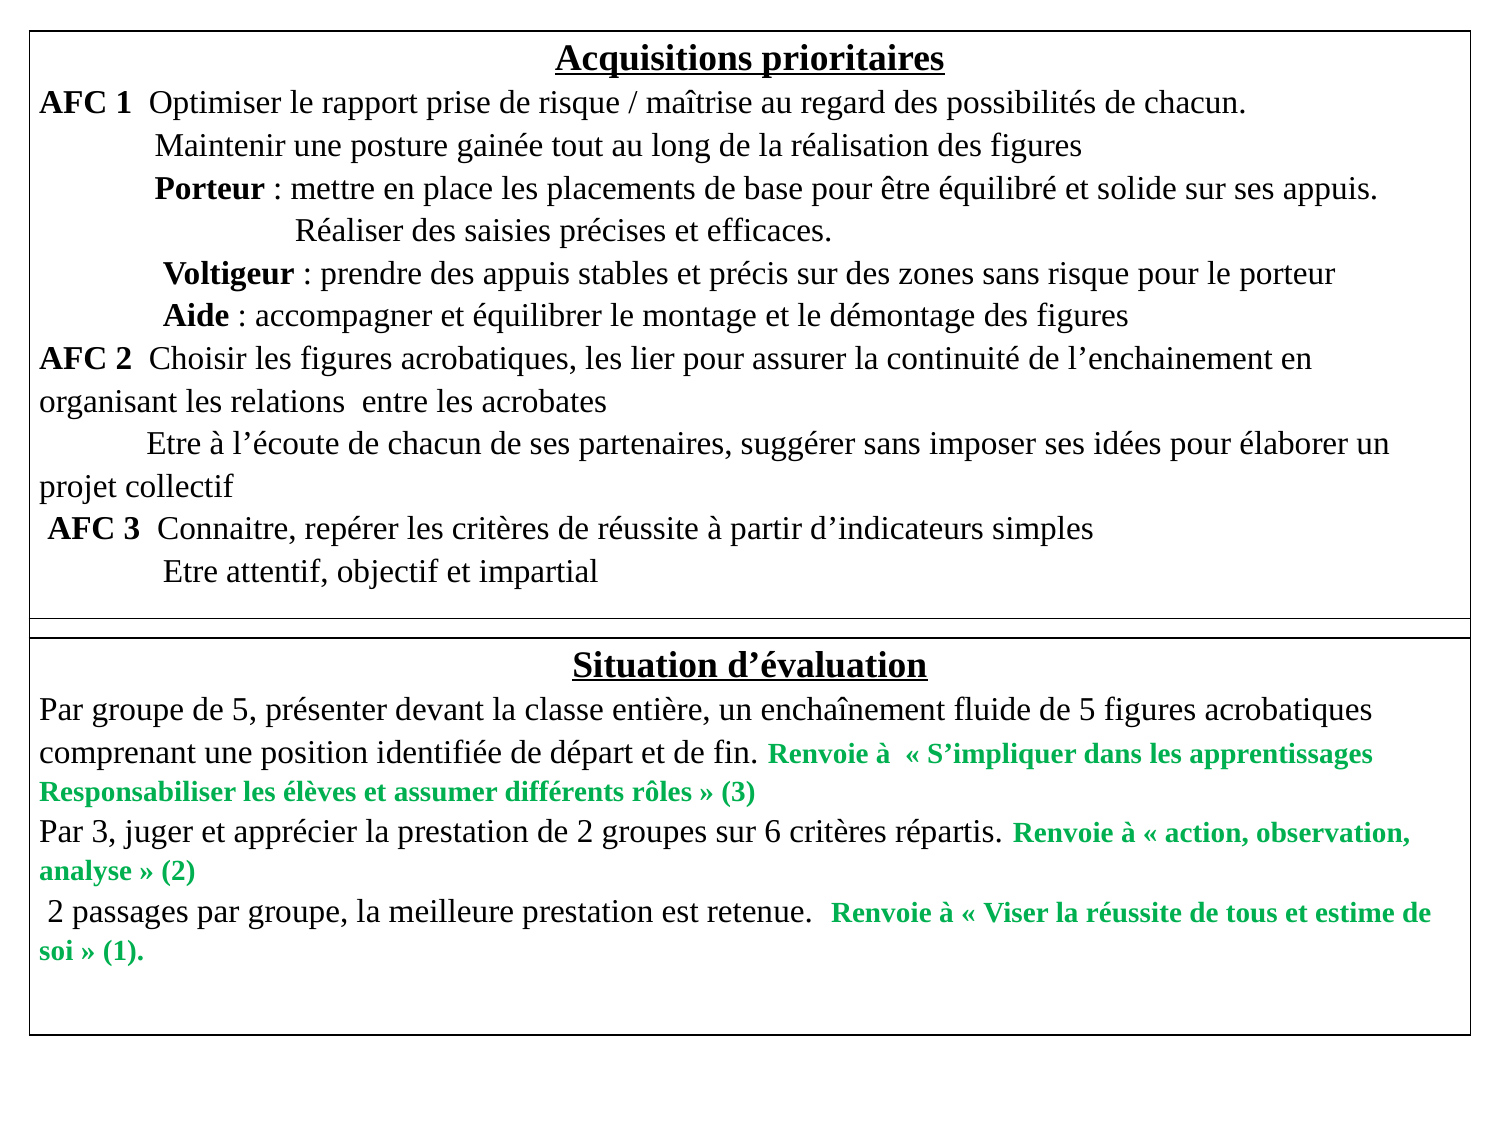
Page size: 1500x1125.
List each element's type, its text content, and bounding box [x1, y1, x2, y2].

table_cell Situation d’évaluation Par groupe de 5, présenter devant la classe entière, un enchaînement fluide de 5 figures acrobatiques comprenant une position identifiée de départ et de fin. Renvoie à « S’impliquer dans les apprentissages Responsabiliser les élèves et assumer différents rôles » (3) Par 3, juger et apprécier la prestation de 2 groupes sur 6 critères répartis. Renvoie à « action, observation, analyse » (2) 2 passages par groupe, la meilleure prestation est retenue. Renvoie à « Viser la réussite de tous et estime de soi » (1). [30, 639, 1470, 1034]
table_cell [30, 619, 1470, 637]
table_header Acquisitions prioritaires AFC 1 Optimiser le rapport prise de risque / maîtrise au regard des possibilités de chacun. Maintenir une posture gainée tout au long de la réalisation des figures Porteur : mettre en place les placements de base pour être équilibré et solide sur ses appuis. Réaliser des saisies précises et efficaces. Voltigeur : prendre des appuis stables et précis sur des zones sans risque pour le porteur Aide : accompagner et équilibrer le montage et le démontage des figures AFC 2 Choisir les figures acrobatiques, les lier pour assurer la continuité de l’enchainement en organisant les relations entre les acrobates Etre à l’écoute de chacun de ses partenaires, suggérer sans imposer ses idées pour élaborer un projet collectif AFC 3 Connaitre, repérer les critères de réussite à partir d’indicateurs simples Etre attentif, objectif et impartial [30, 32, 1470, 618]
